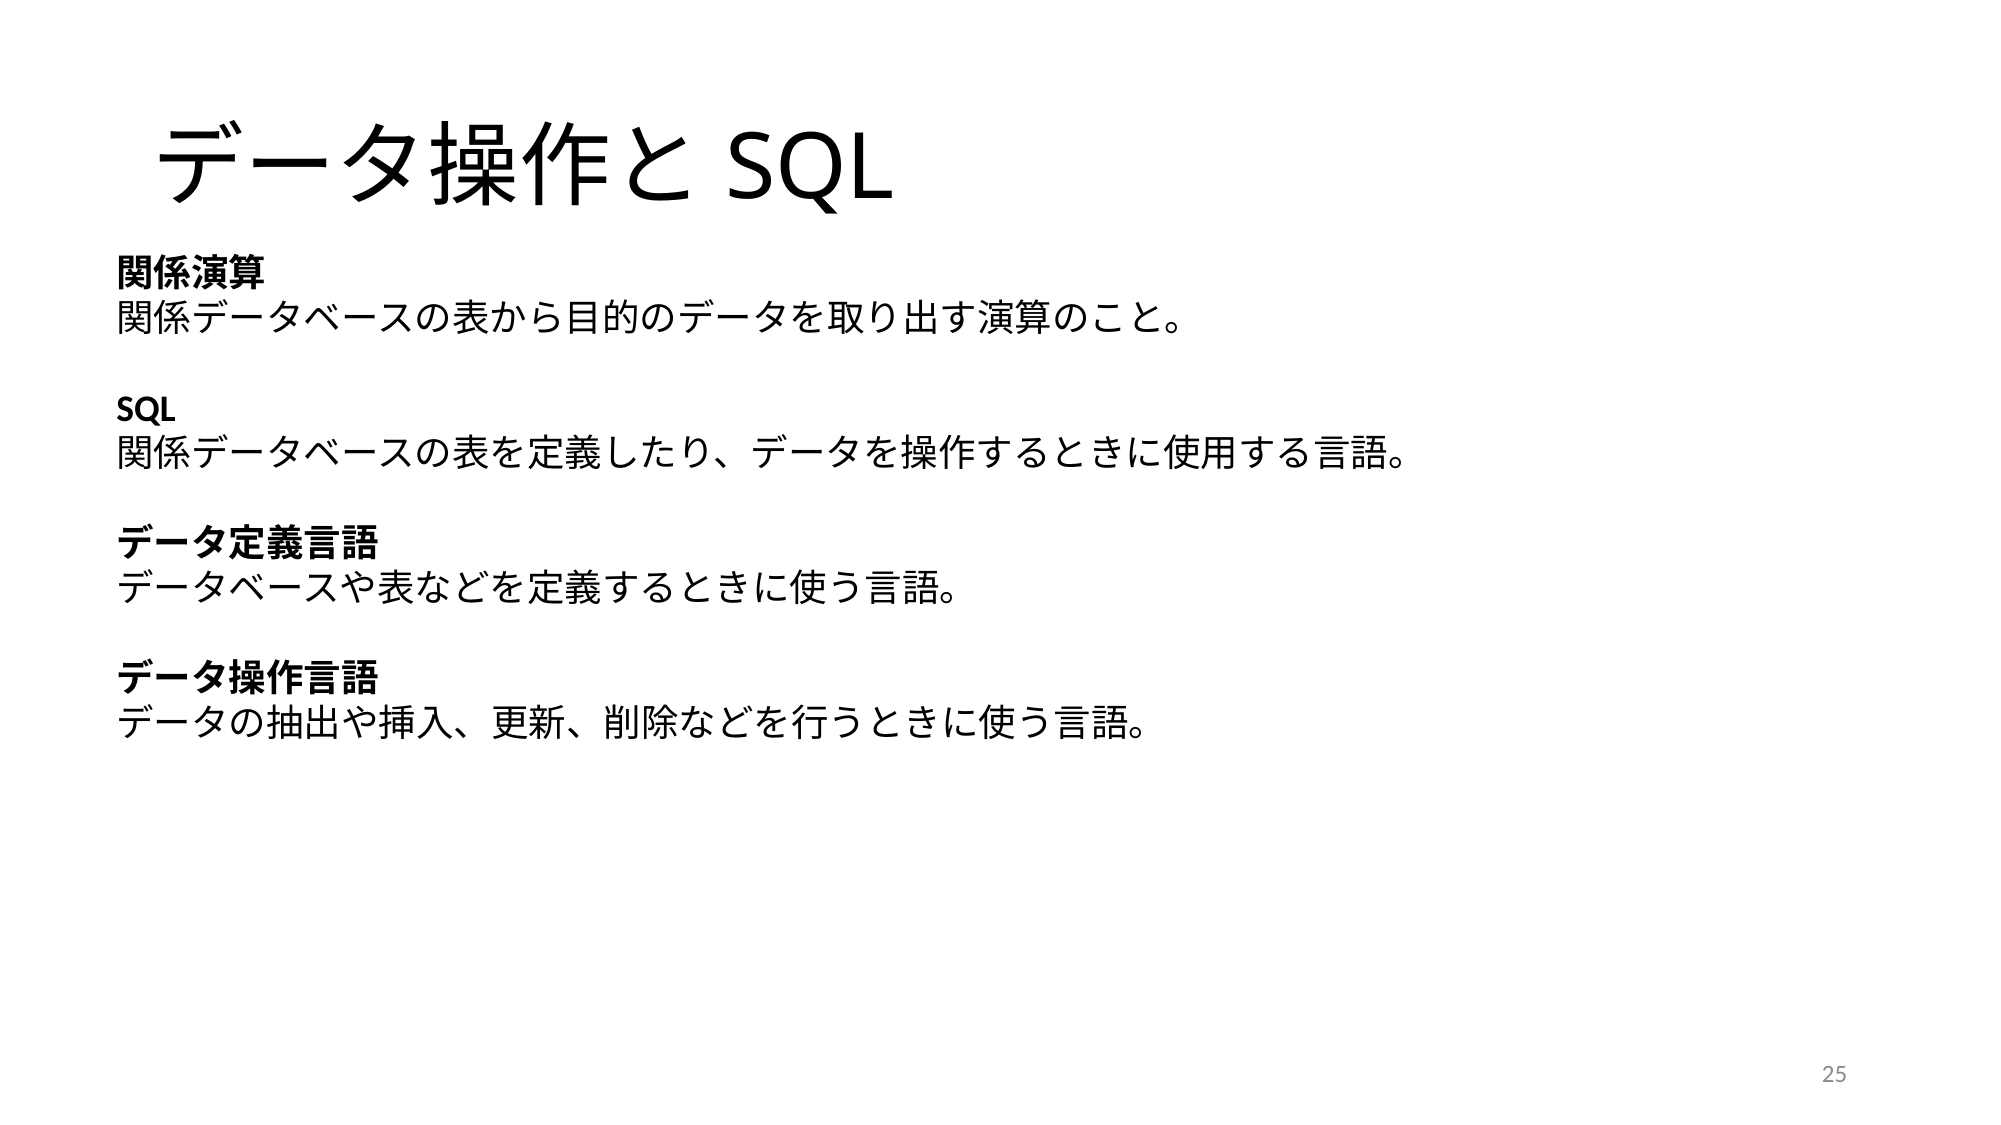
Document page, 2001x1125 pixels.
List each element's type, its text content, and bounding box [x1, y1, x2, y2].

slide_number 25 [1412, 1042, 1863, 1103]
text_box 関係演算 関係データベースの表から目的のデータを取り出す演算のこと。 SQL 関係データベースの表を定義したり、データを操作するときに使用する言語。 データ定義言語 データベースや表などを定義するときに使う言語。 データ操作言語 データの抽出や挿入、更新、削除などを行うときに使う言語。 [101, 241, 1900, 796]
title データ操作とSQL [137, 59, 1863, 241]
